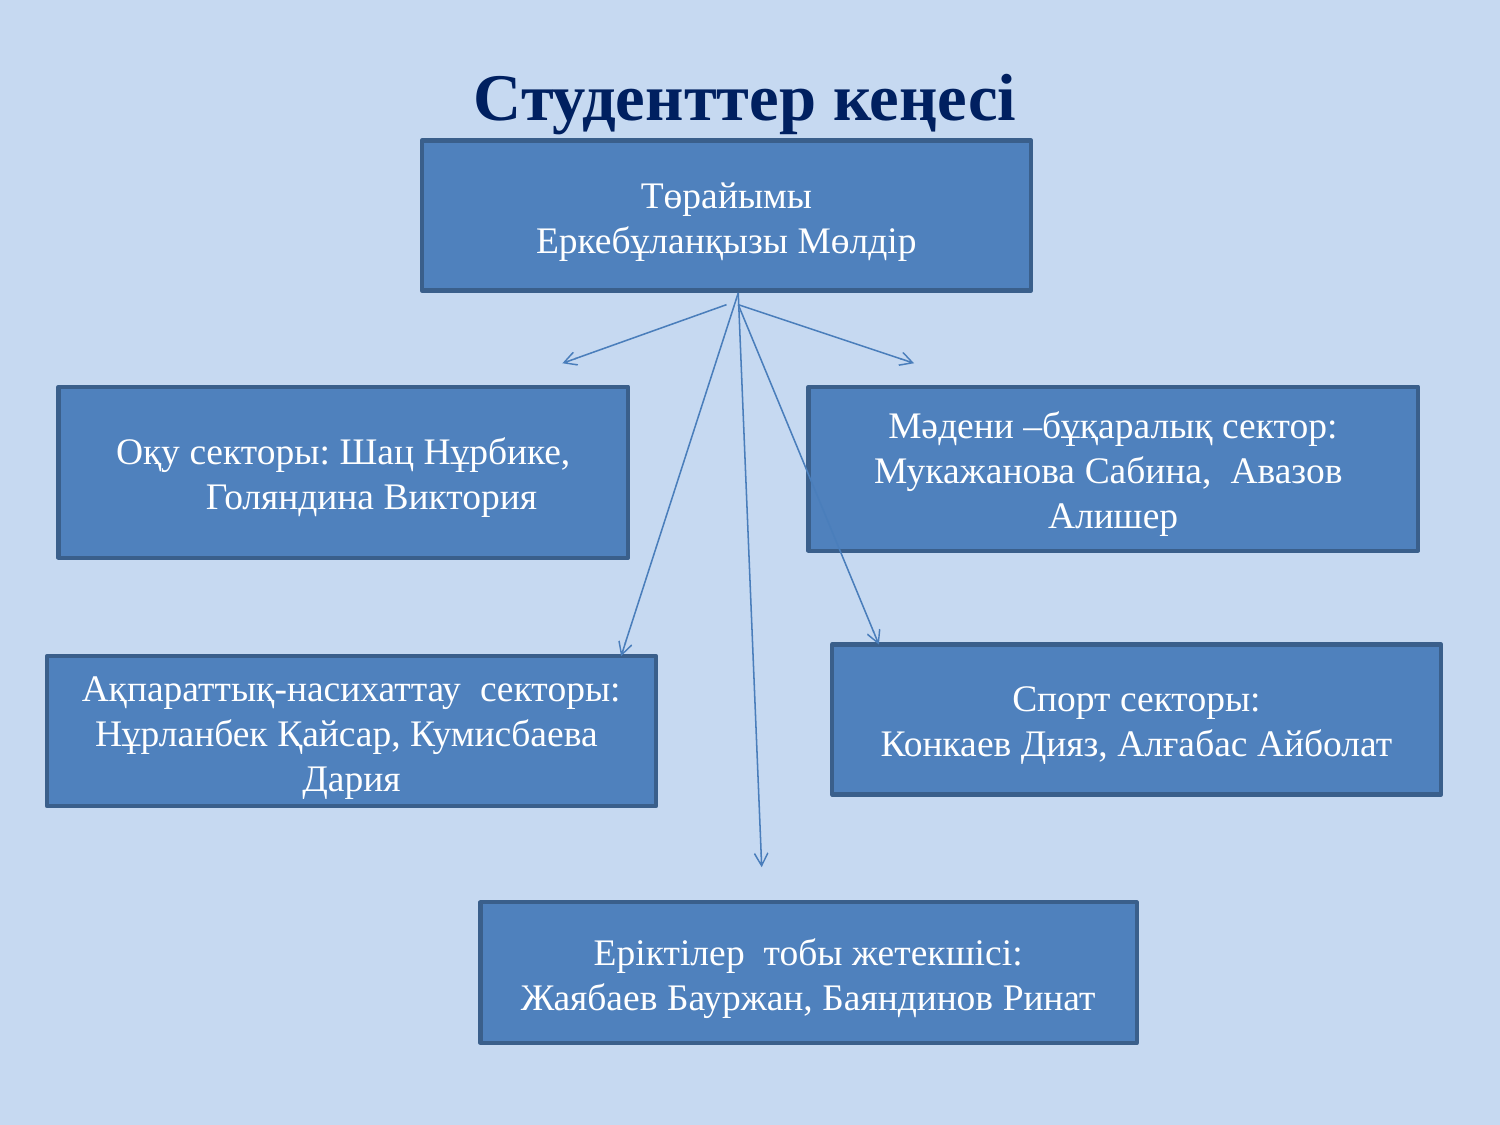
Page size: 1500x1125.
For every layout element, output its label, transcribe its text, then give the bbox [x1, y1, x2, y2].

text_box Еріктілер тобы жетекшісі: Жаябаев Бауржан, Баяндинов Ринат [478, 900, 1139, 1045]
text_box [738, 304, 915, 364]
title Студенттер кеңесі [70, 0, 1421, 188]
text_box Спорт секторы: Конкаев Дияз, Алғабас Айболат [830, 642, 1443, 797]
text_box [562, 304, 727, 364]
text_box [638, 404, 979, 546]
text_box Төрайымы Еркебұланқызы Мөлдір [420, 138, 1033, 293]
text_box Ақпараттық-насихаттау секторы: Нұрланбек Қайсар, Кумисбаева Дария [45, 654, 658, 808]
text_box Мәдени –бұқаралық сектор: Мукажанова Сабина, Авазов Алишер [806, 385, 1420, 553]
list Оқу секторы: Шац Нұрбике, Голяндина Виктория [56, 385, 630, 560]
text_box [462, 568, 1038, 592]
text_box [497, 415, 633, 534]
